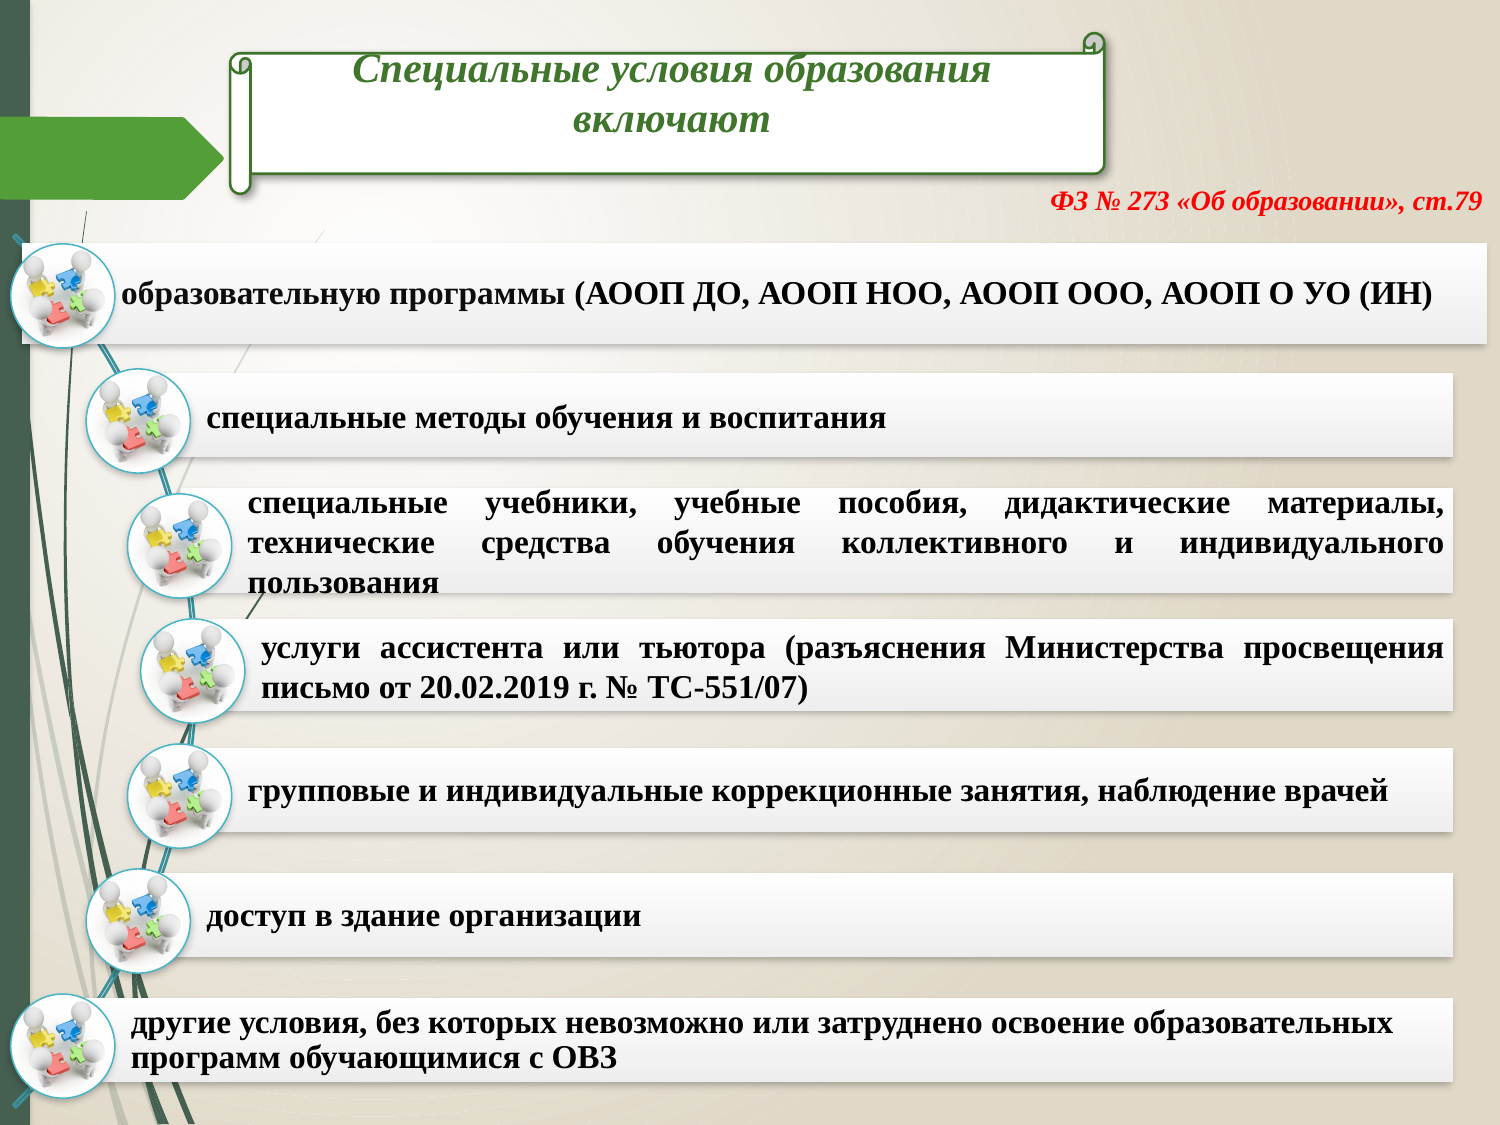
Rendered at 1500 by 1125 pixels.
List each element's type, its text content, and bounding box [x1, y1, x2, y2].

list ФЗ № 273 «Об образовании», ст.79 [1009, 175, 1498, 232]
picture [12, 1026, 17, 1067]
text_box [17, 212, 1483, 1125]
text_box Специальные условия образования включают [228, 31, 1106, 196]
picture [12, 275, 17, 316]
